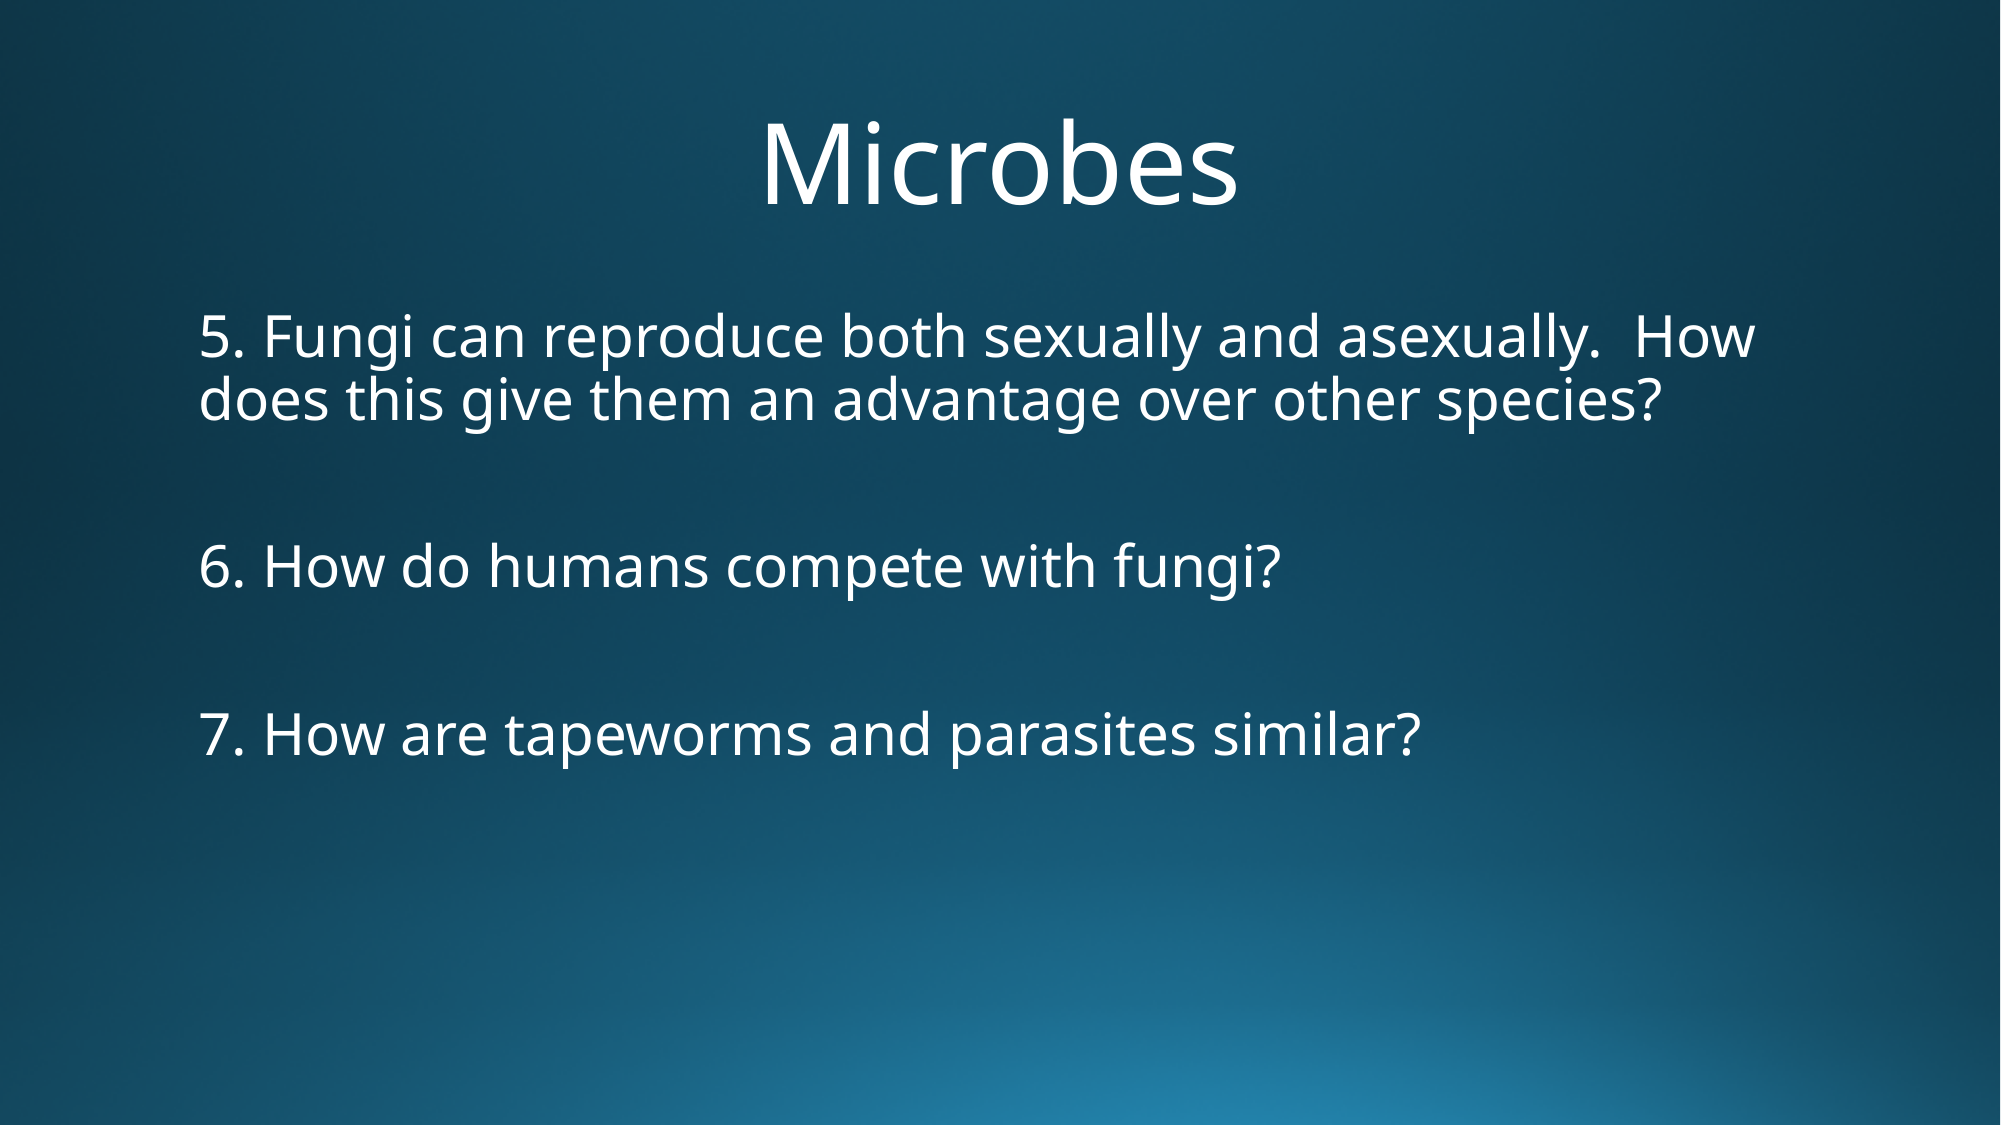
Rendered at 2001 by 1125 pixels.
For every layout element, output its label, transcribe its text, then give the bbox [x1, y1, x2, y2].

title Microbes [137, 59, 1863, 278]
list 5. Fungi can reproduce both sexually and asexually. How does this give them an advantage over other species? 6. How do humans compete with fungi? 7. How are tapeworms and parasites similar? [183, 299, 1863, 1014]
picture [0, 0, 2001, 1125]
